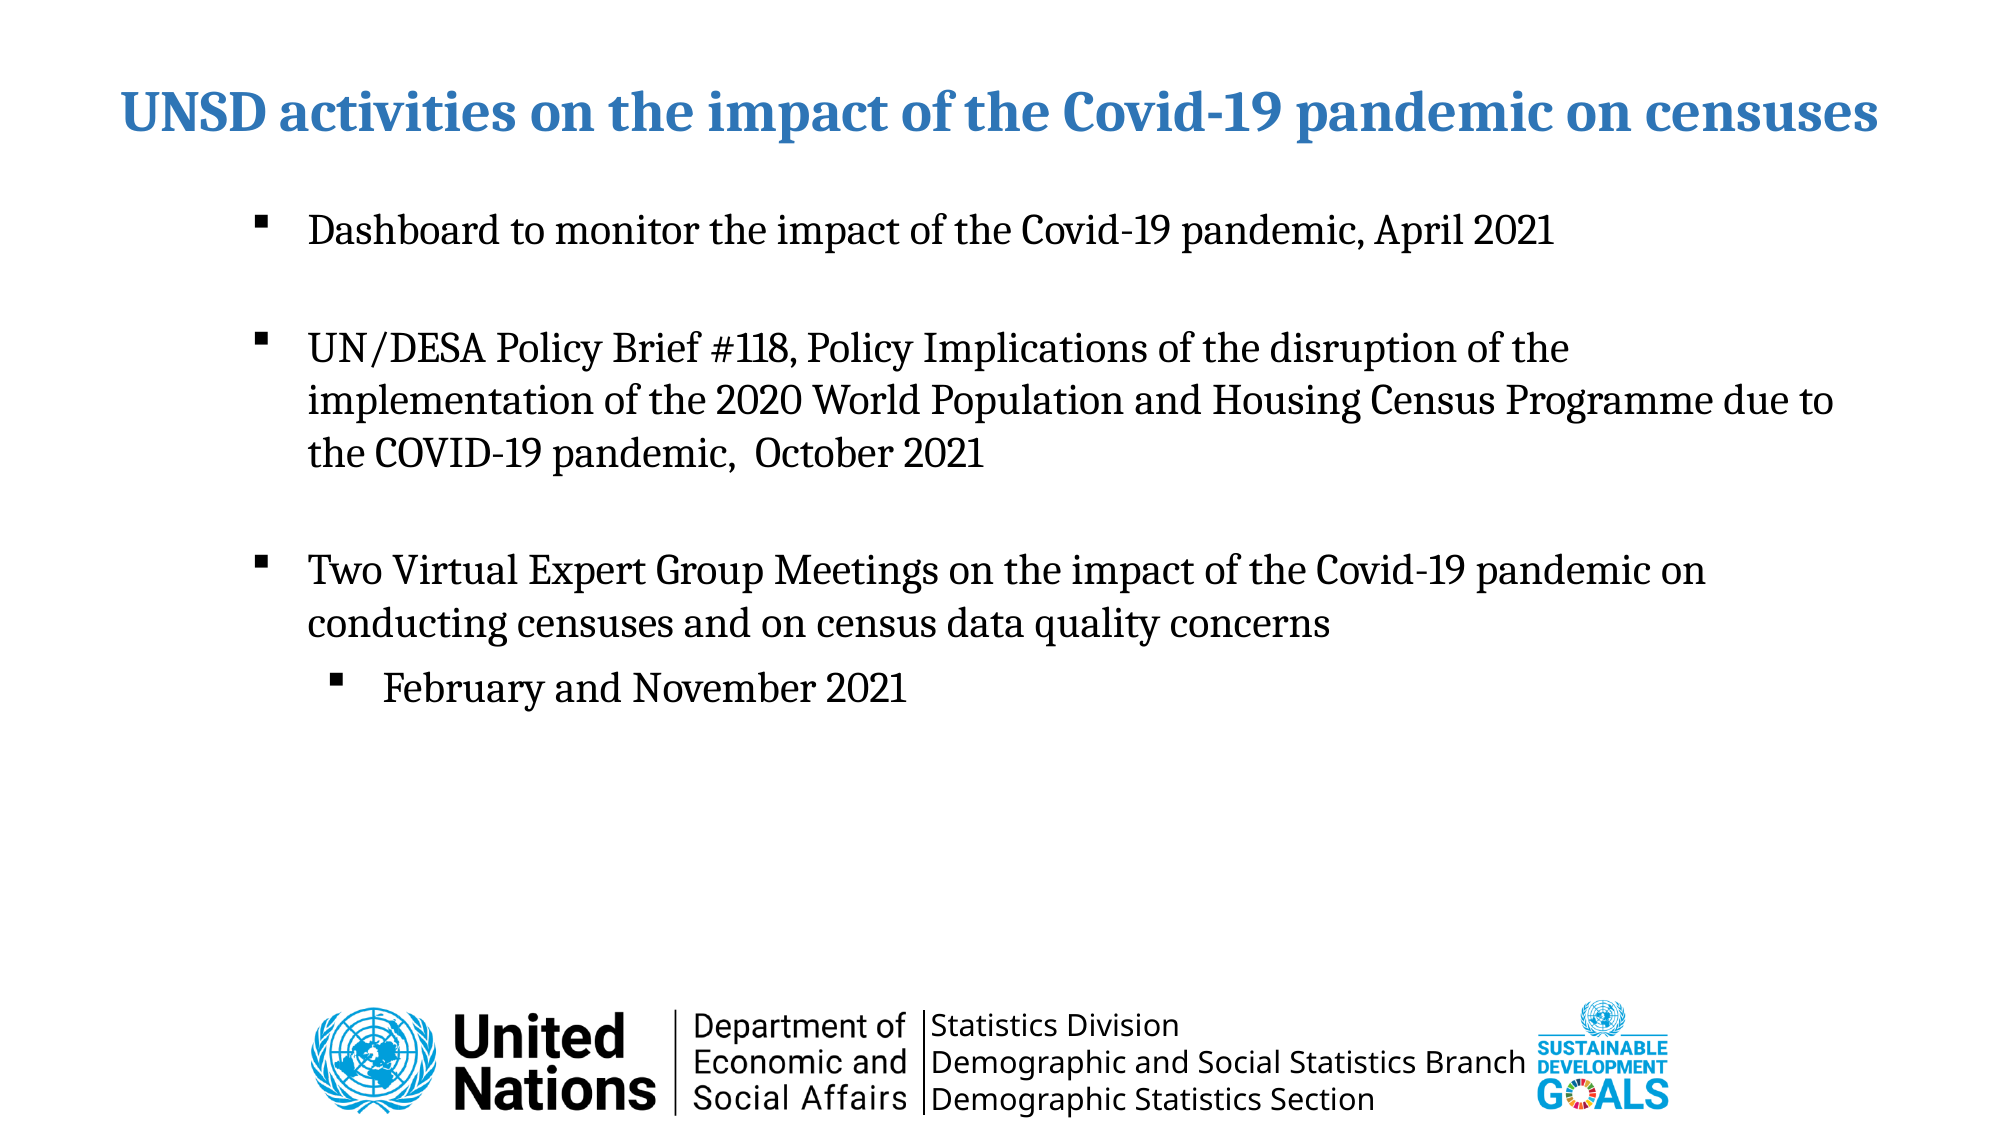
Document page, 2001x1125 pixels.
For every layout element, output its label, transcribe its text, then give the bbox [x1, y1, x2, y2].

text_box Dashboard to monitor the impact of the Covid-19 pandemic, April 2021 UN/DESA Policy Brief #118, Policy Implications of the disruption of the implementation of the 2020 World Population and Housing Census Programme due to the COVID-19 pandemic, October 2021 Two Virtual Expert Group Meetings on the impact of the Covid-19 pandemic on conducting censuses and on census data quality concerns February and November 2021 [86, 120, 1859, 879]
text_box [311, 996, 1678, 1125]
text_box UNSD activities on the impact of the Covid-19 pandemic on censuses [78, 66, 1922, 151]
